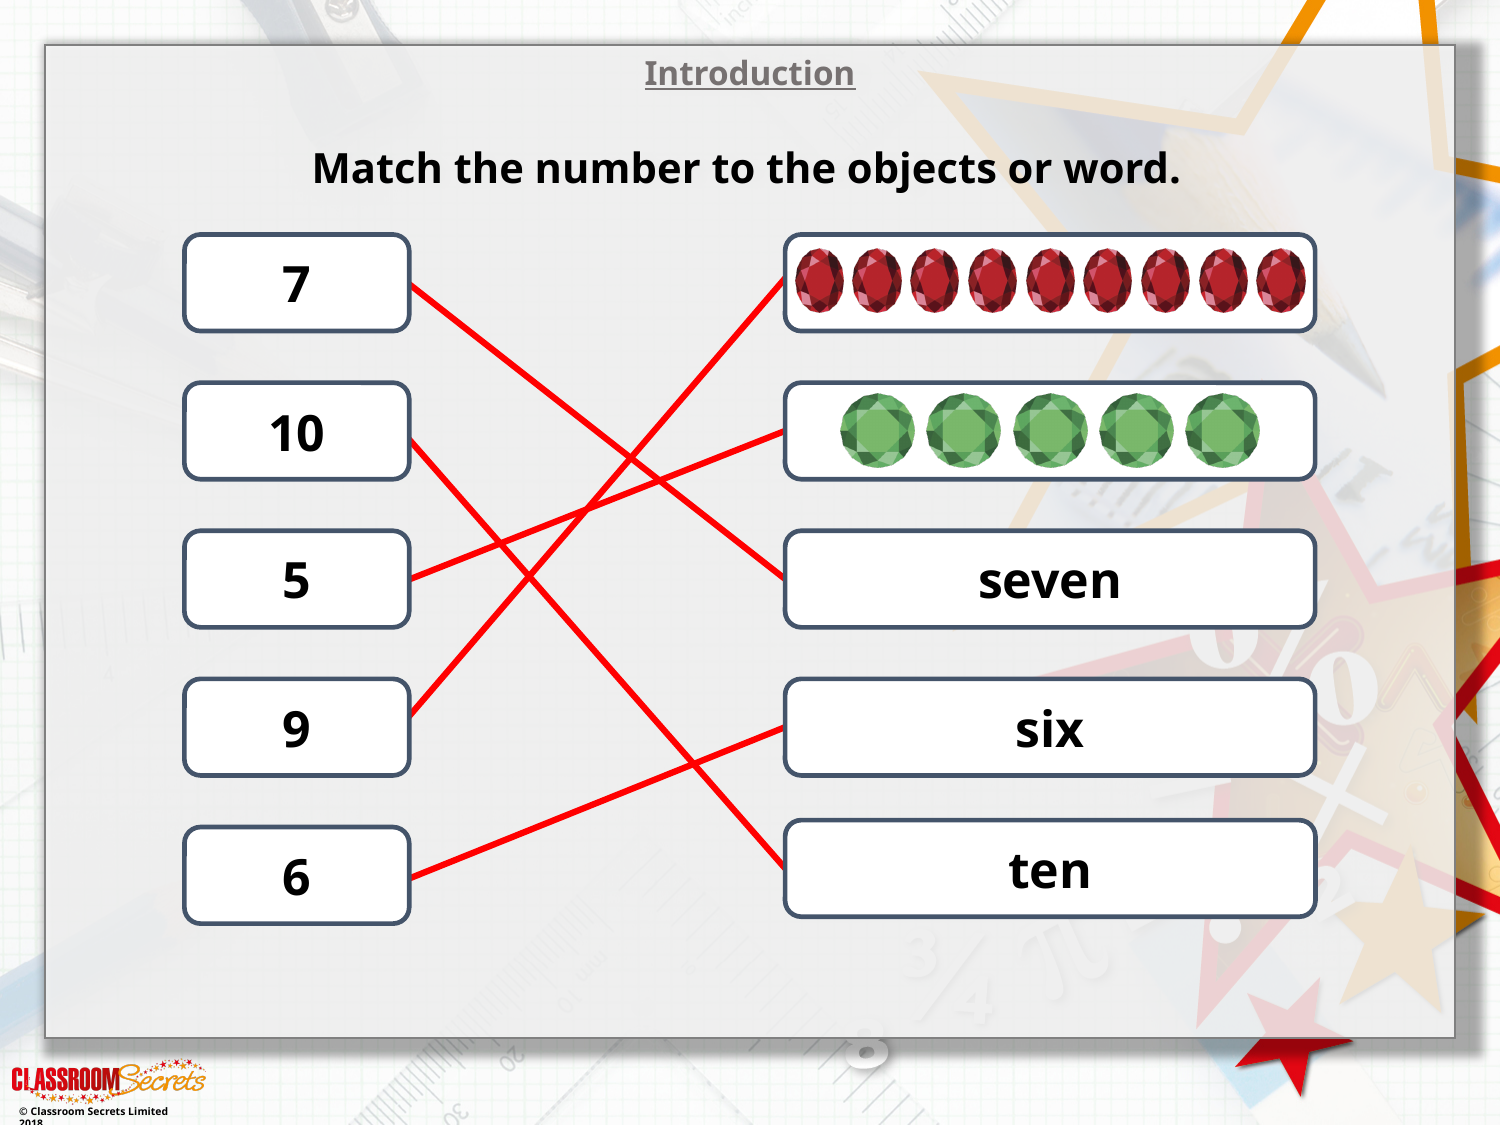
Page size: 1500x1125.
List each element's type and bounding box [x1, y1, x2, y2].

text_box [184, 234, 1316, 924]
picture [0, 0, 1500, 1125]
text_box [4, 1058, 207, 1125]
